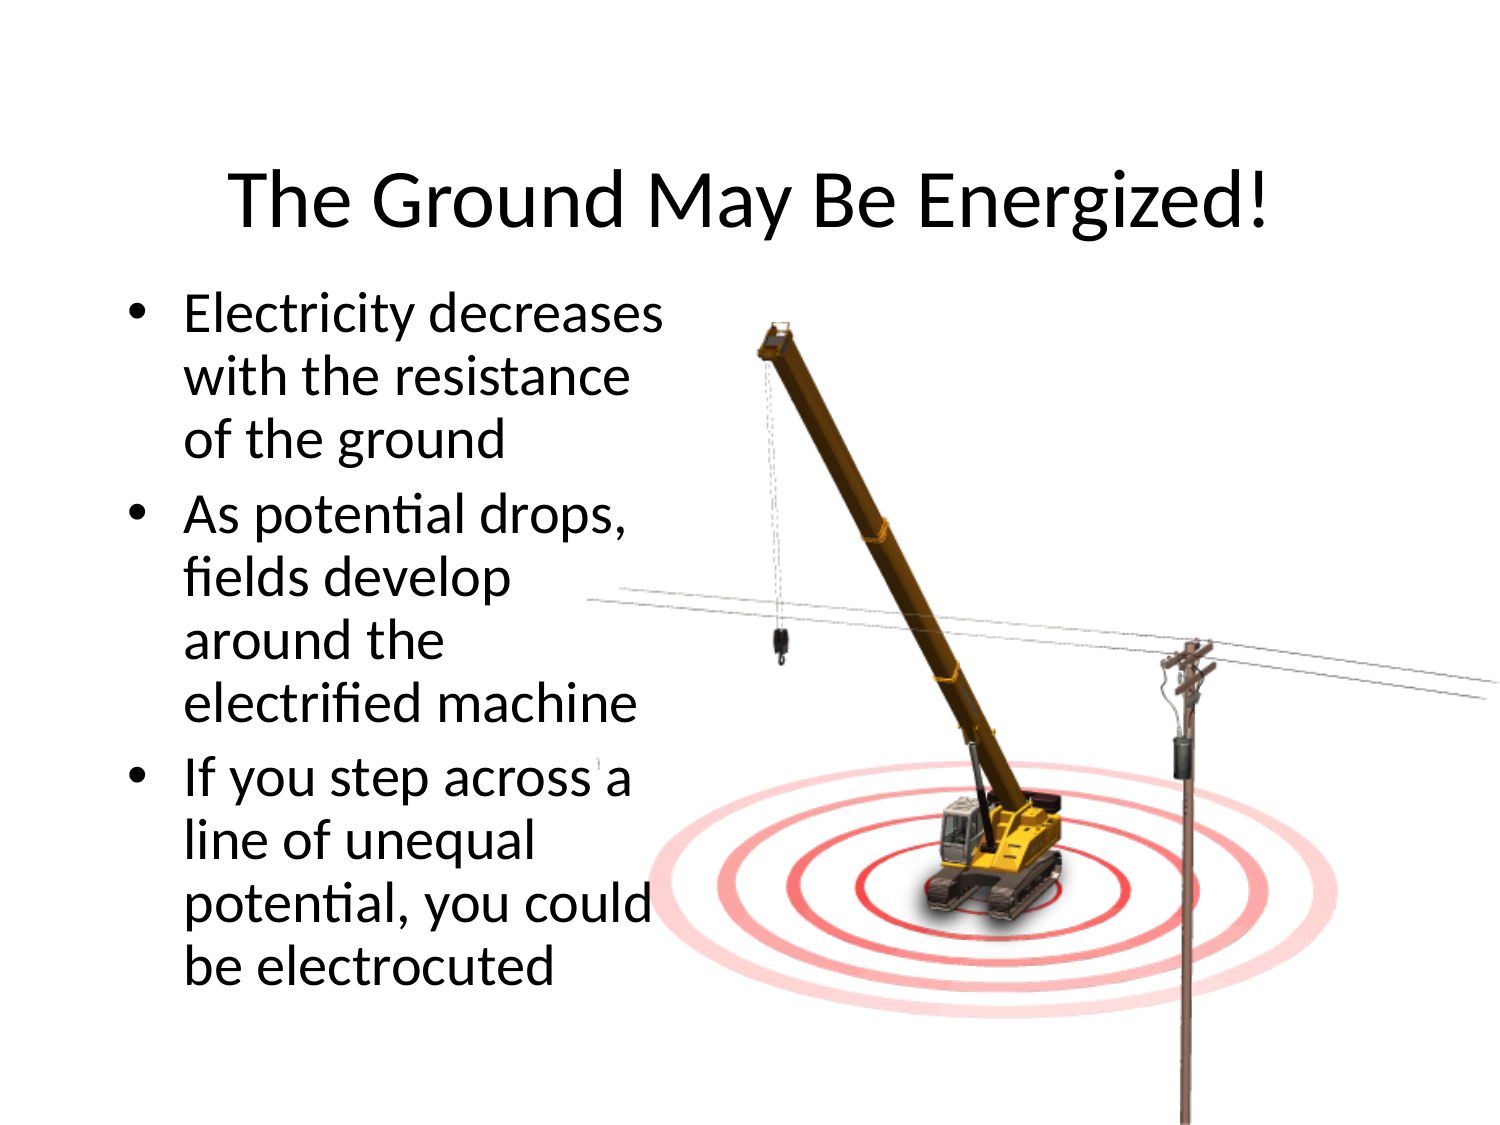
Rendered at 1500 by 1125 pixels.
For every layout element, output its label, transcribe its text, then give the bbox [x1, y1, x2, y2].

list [587, 322, 1500, 1125]
title The Ground May Be Energized! [112, 99, 1388, 288]
list Electricity decreases with the resistance of the ground As potential drops, fields develop around the electrified machine If you step across a line of unequal potential, you could be electrocuted [112, 275, 700, 1125]
